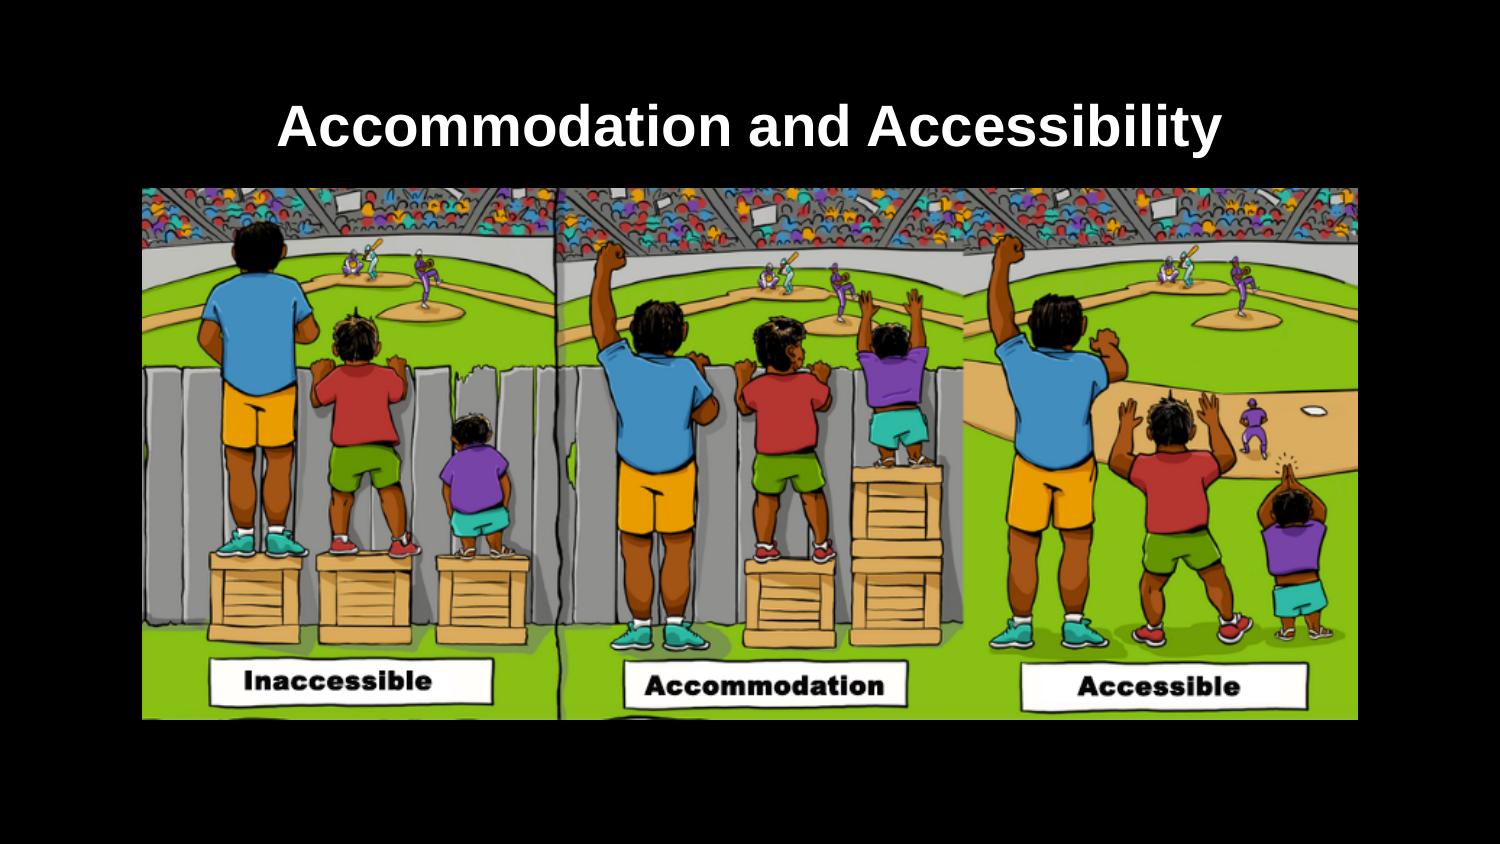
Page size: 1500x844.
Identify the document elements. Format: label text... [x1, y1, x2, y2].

title Accommodation and Accessibility [51, 72, 1449, 167]
picture [142, 188, 1358, 720]
